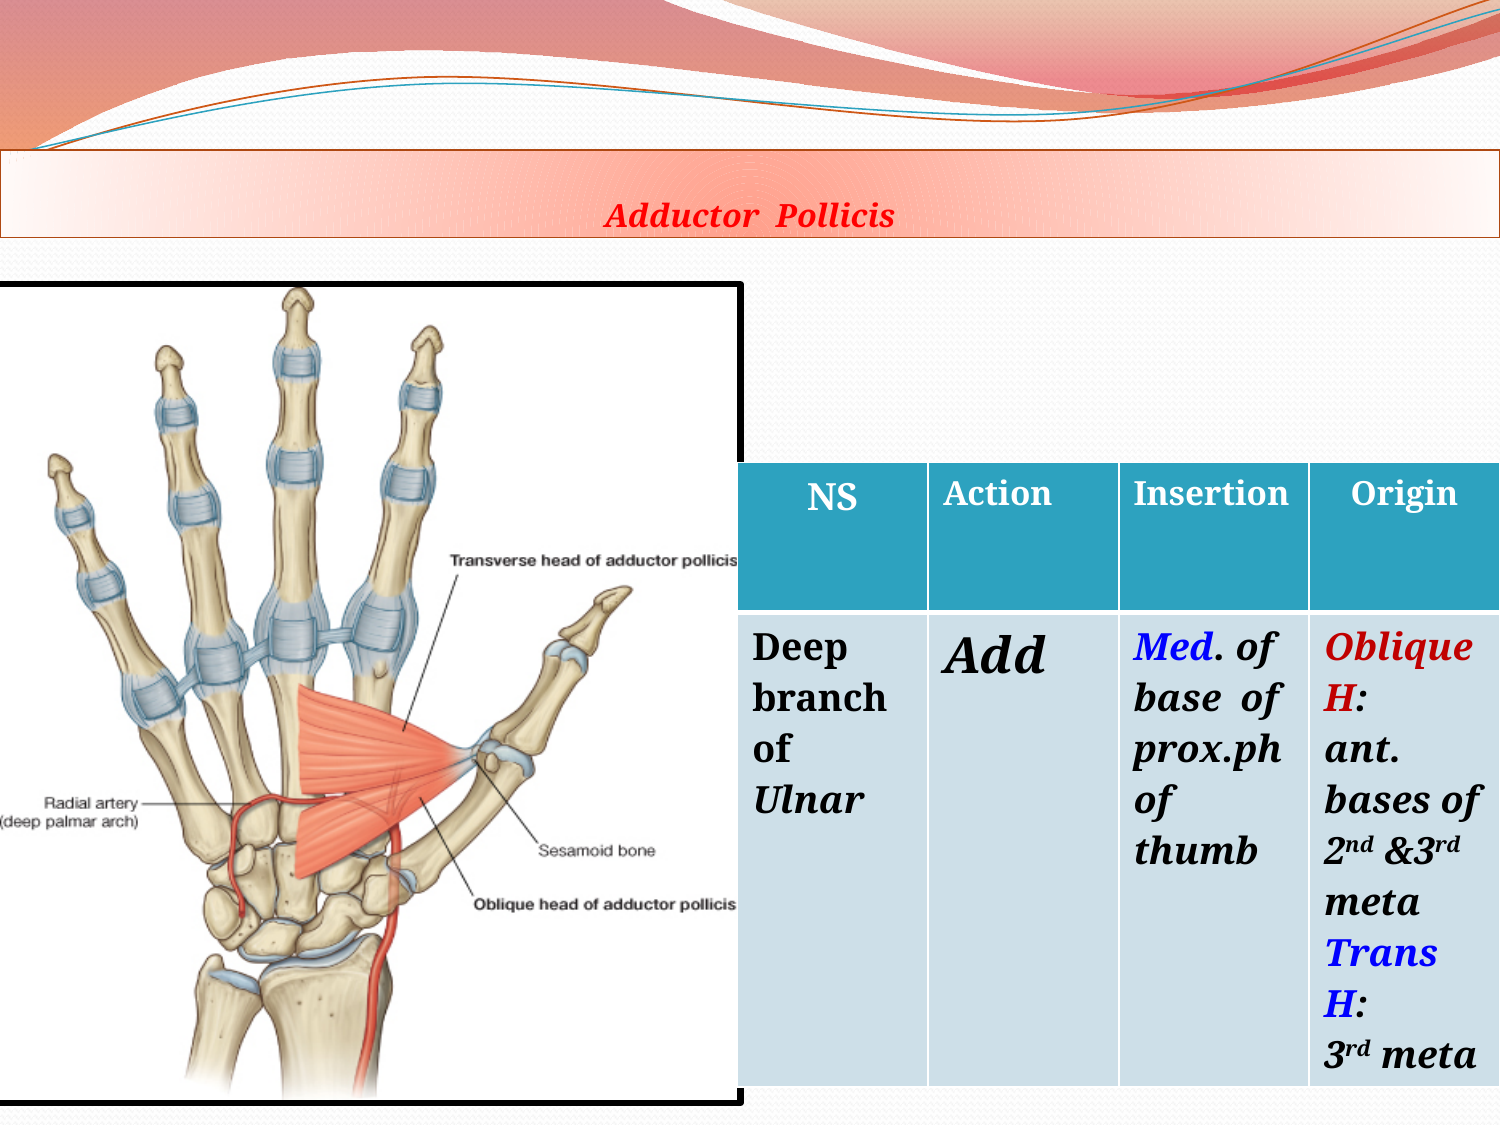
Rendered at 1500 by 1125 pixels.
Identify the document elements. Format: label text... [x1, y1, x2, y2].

table_header Insertion [1120, 463, 1308, 610]
table_header NS [744, 463, 927, 610]
table_cell Oblique H: ant. bases of 2nd &3rd meta Trans H: 3rd meta [1310, 615, 1499, 1086]
table_header Action [929, 463, 1118, 610]
table_cell Med. of base of prox.ph of thumb [1120, 615, 1308, 1086]
table_cell Add [929, 615, 1118, 1086]
table_cell Deep branch of Ulnar [744, 615, 927, 1086]
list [0, 287, 738, 1101]
table_header Origin [1310, 463, 1499, 610]
title Adductor Pollicis [0, 149, 1500, 238]
